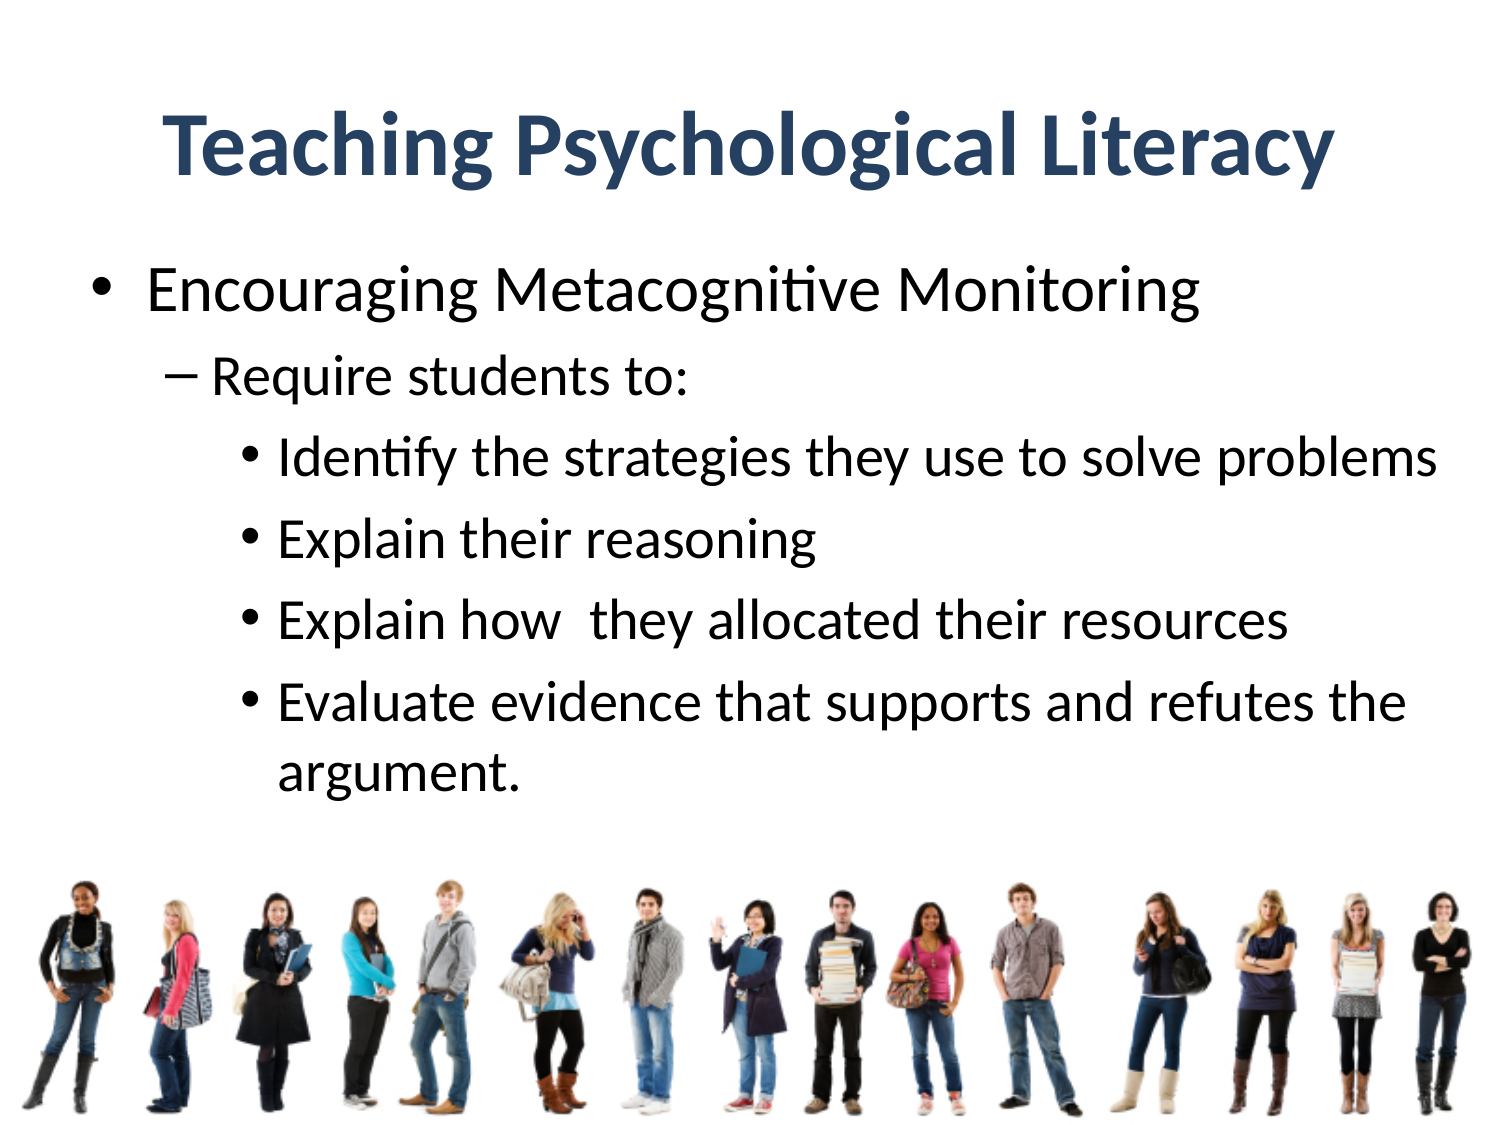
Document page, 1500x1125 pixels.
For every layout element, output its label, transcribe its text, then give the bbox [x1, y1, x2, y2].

title Teaching Psychological Literacy [75, 45, 1425, 233]
list Encouraging Metacognitive Monitoring Require students to: Identify the strategies they use to solve problems Explain their reasoning Explain how they allocated their resources Evaluate evidence that supports and refutes the argument. [75, 237, 1500, 861]
picture [0, 862, 1500, 1125]
